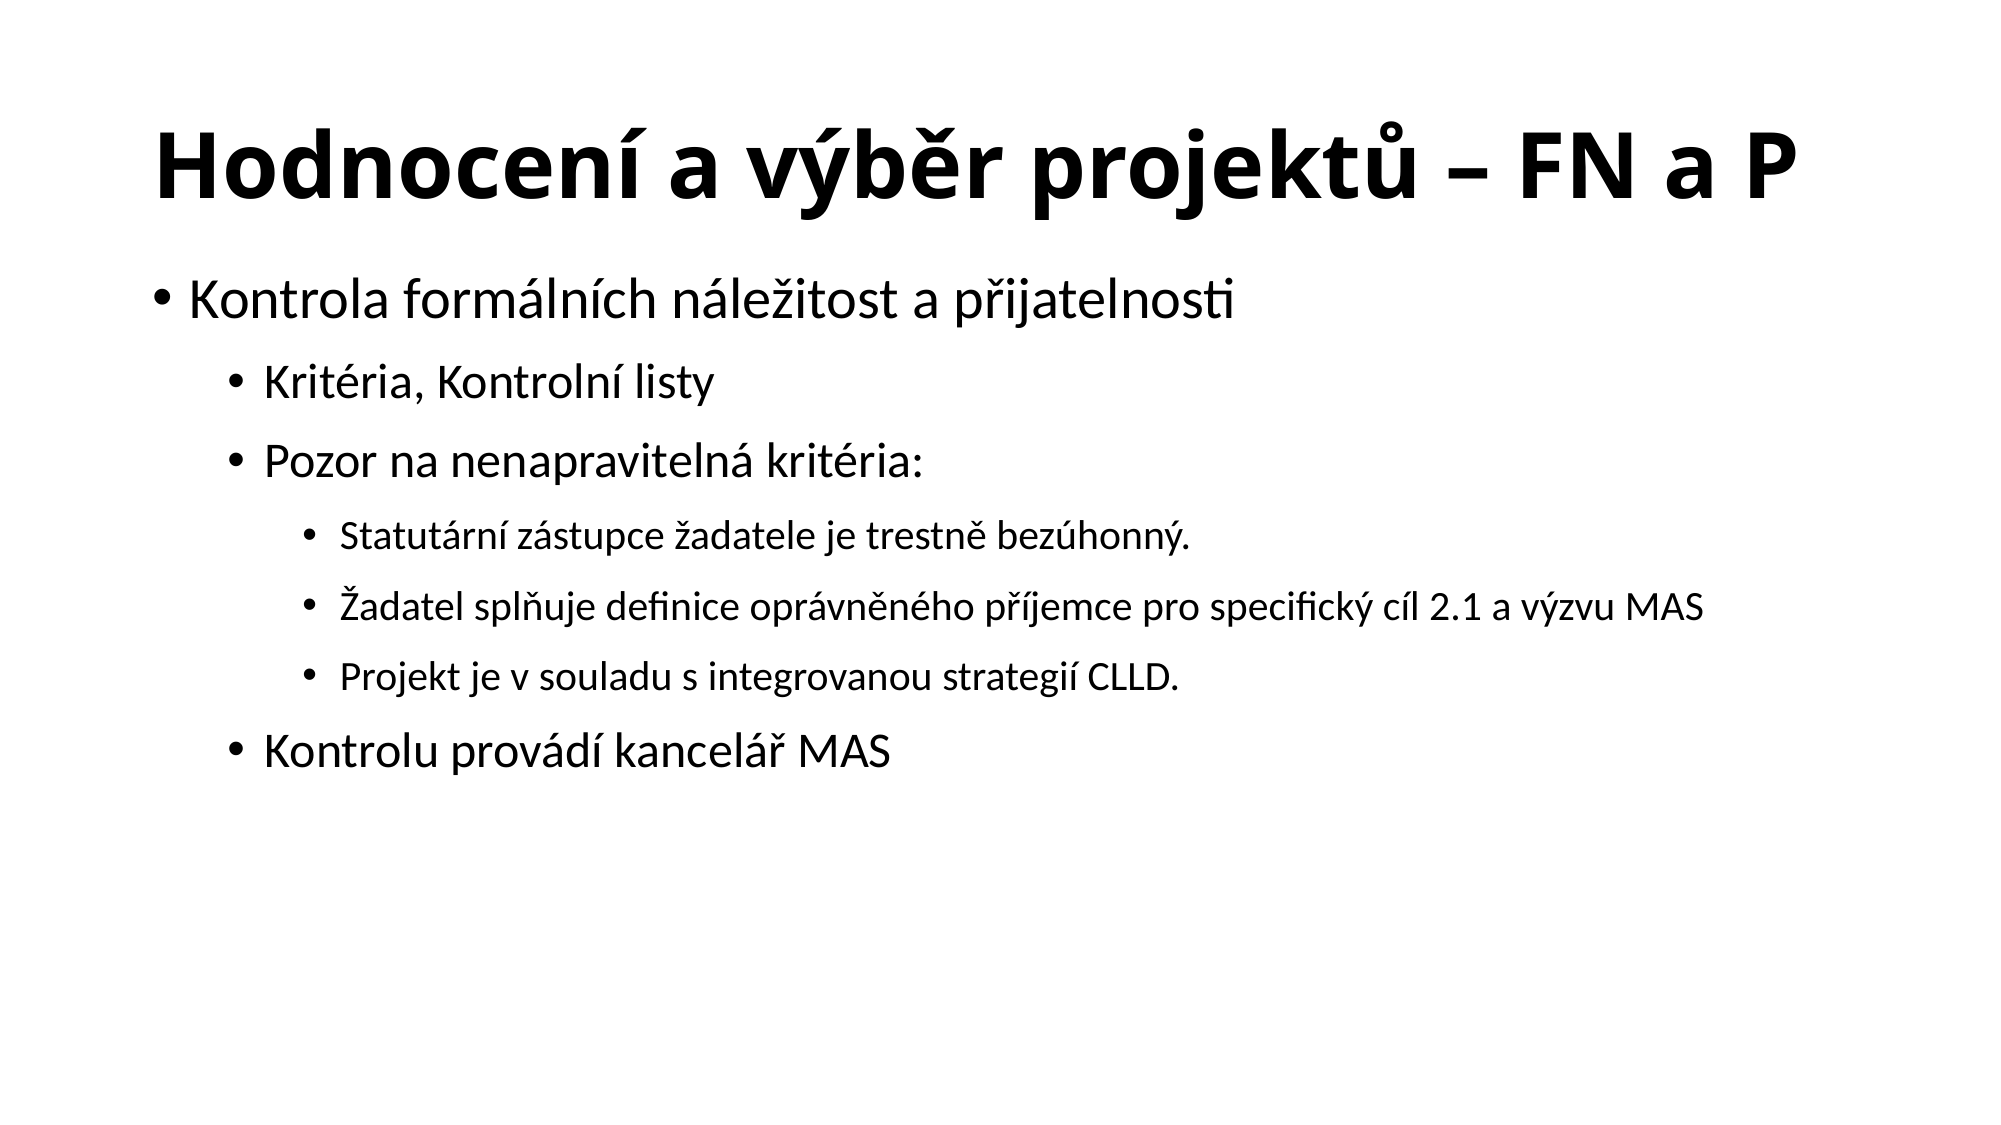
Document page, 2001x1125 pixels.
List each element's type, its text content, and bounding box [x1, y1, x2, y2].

title Hodnocení a výběr projektů – FN a P [137, 59, 1863, 260]
list Kontrola formálních náležitost a přijatelnosti Kritéria, Kontrolní listy Pozor na nenapravitelná kritéria: Statutární zástupce žadatele je trestně bezúhonný. Žadatel splňuje definice oprávněného příjemce pro specifický cíl 2.1 a výzvu MAS Projekt je v souladu s integrovanou strategií CLLD. Kontrolu provádí kancelář MAS [137, 260, 1863, 1087]
